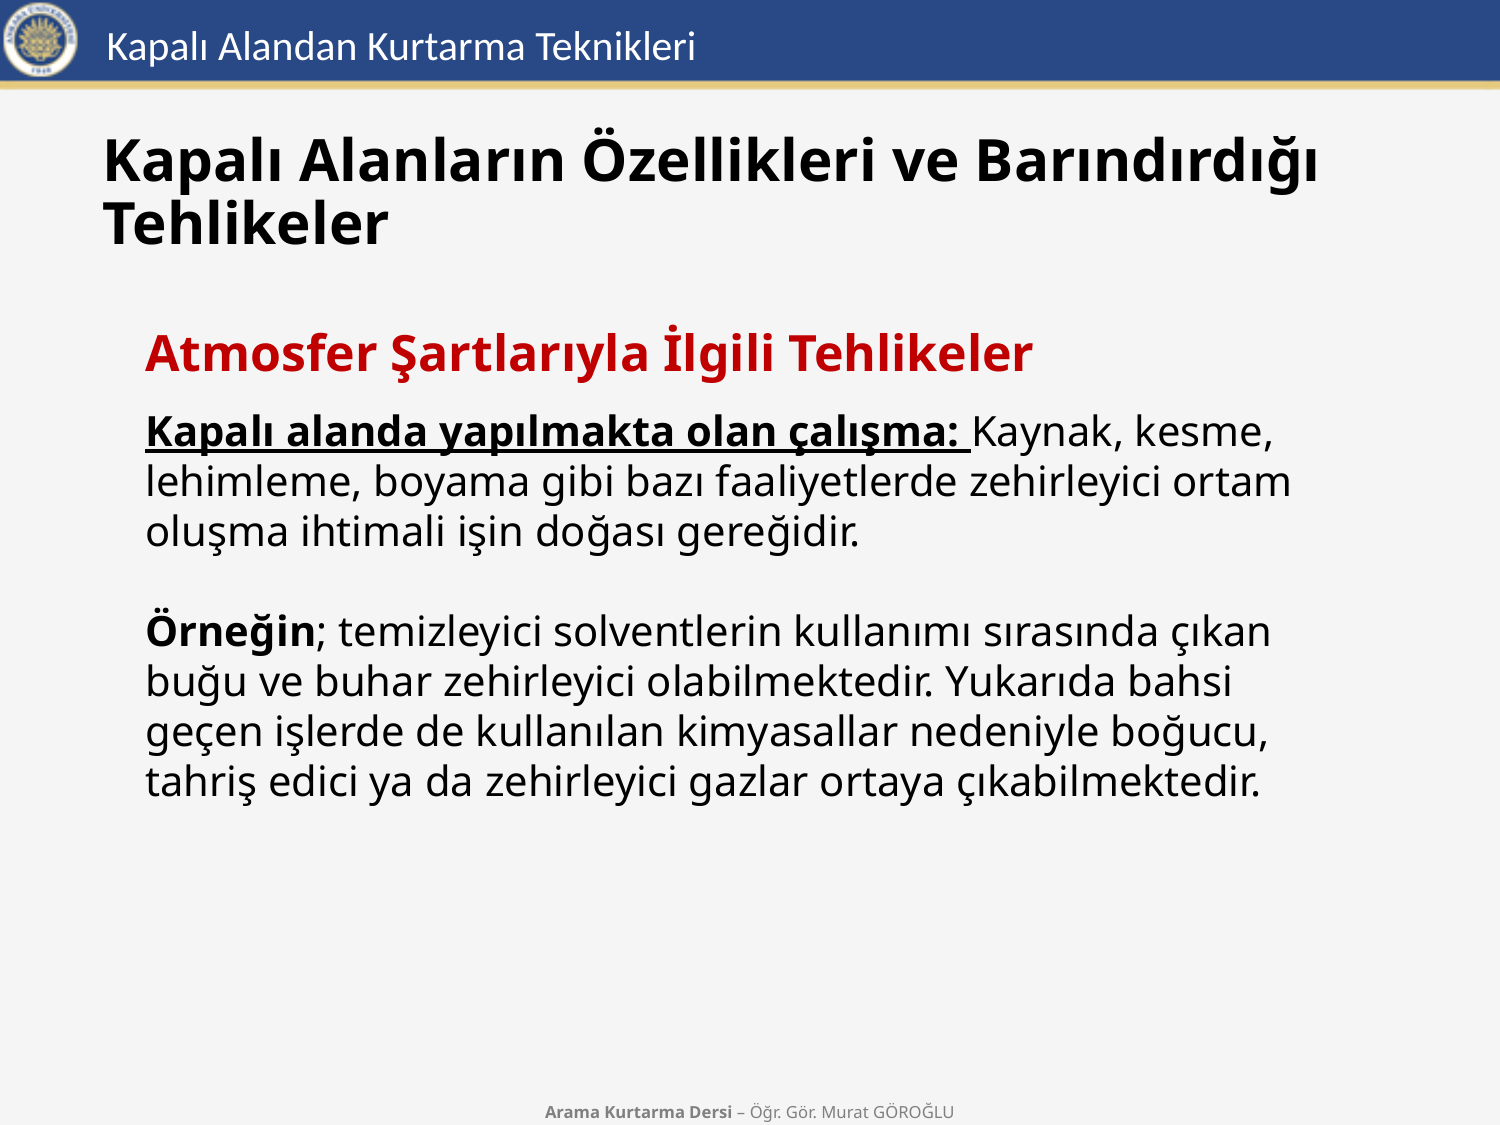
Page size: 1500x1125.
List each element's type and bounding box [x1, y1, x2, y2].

list [0, 0, 1500, 1125]
